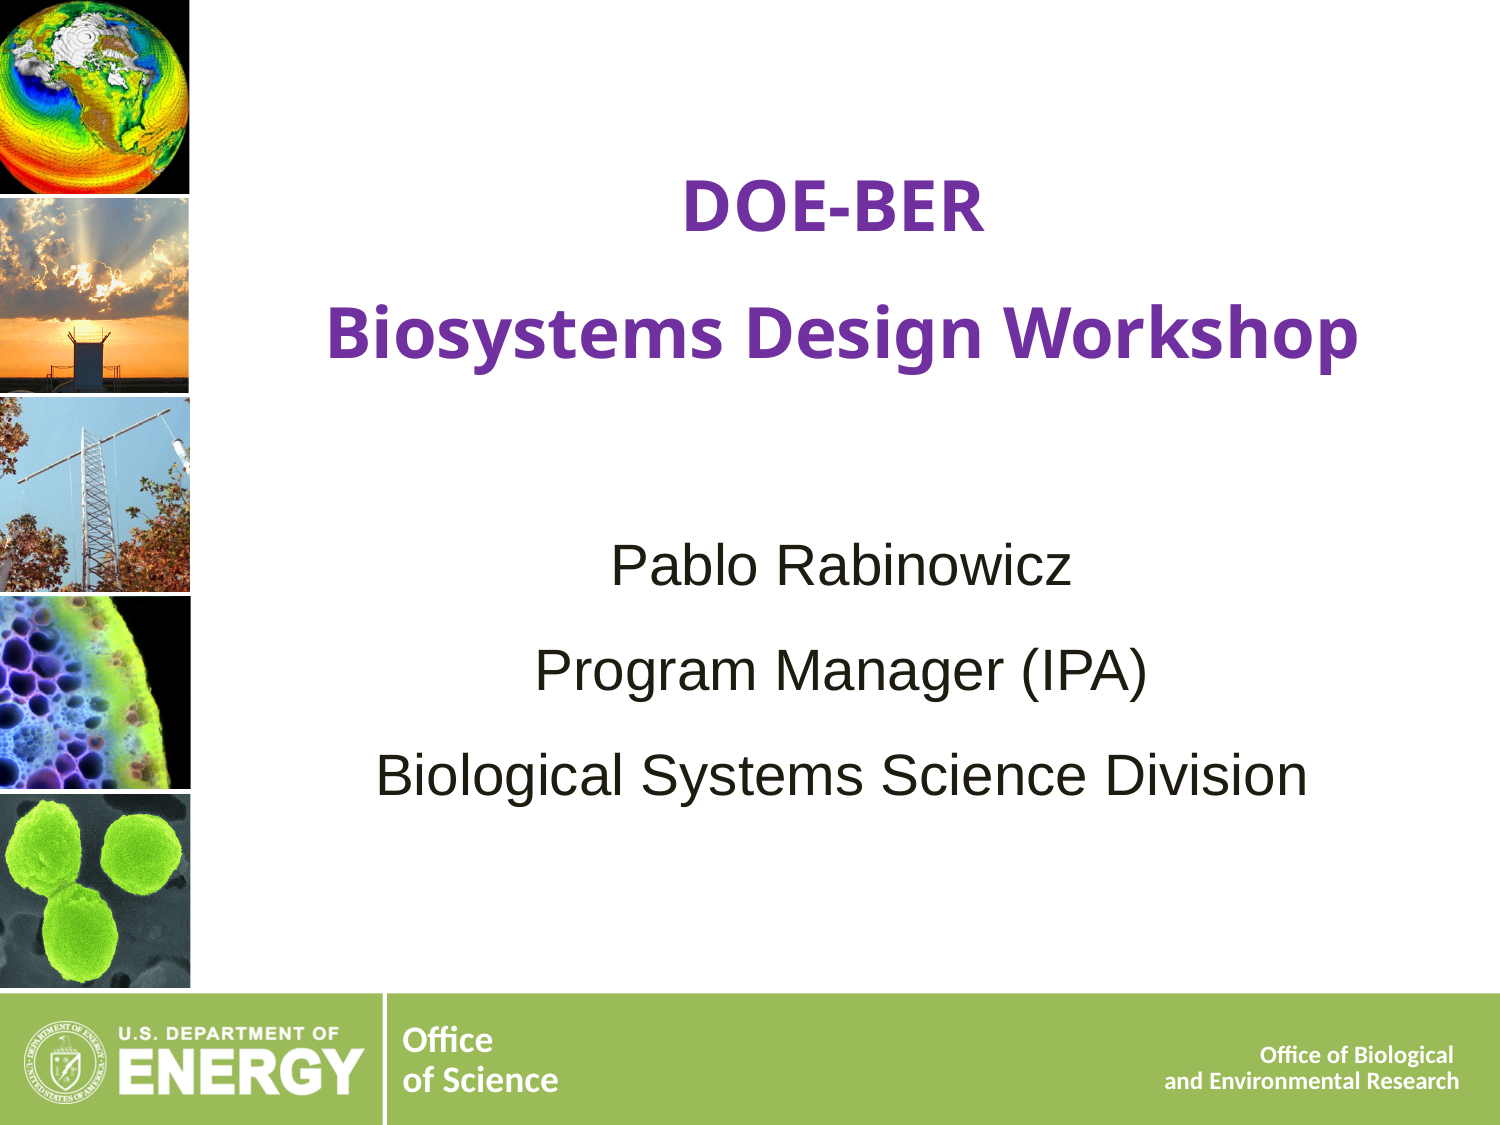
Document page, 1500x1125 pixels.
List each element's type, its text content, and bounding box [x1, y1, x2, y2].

picture [0, 794, 191, 988]
picture [0, 0, 190, 194]
title DOE-BER Biosystems Design Workshop Pablo Rabinowicz Program Manager (IPA) Biological Systems Science Division [192, 24, 1493, 951]
picture [0, 198, 189, 393]
picture [24, 1021, 365, 1104]
picture [0, 397, 190, 592]
